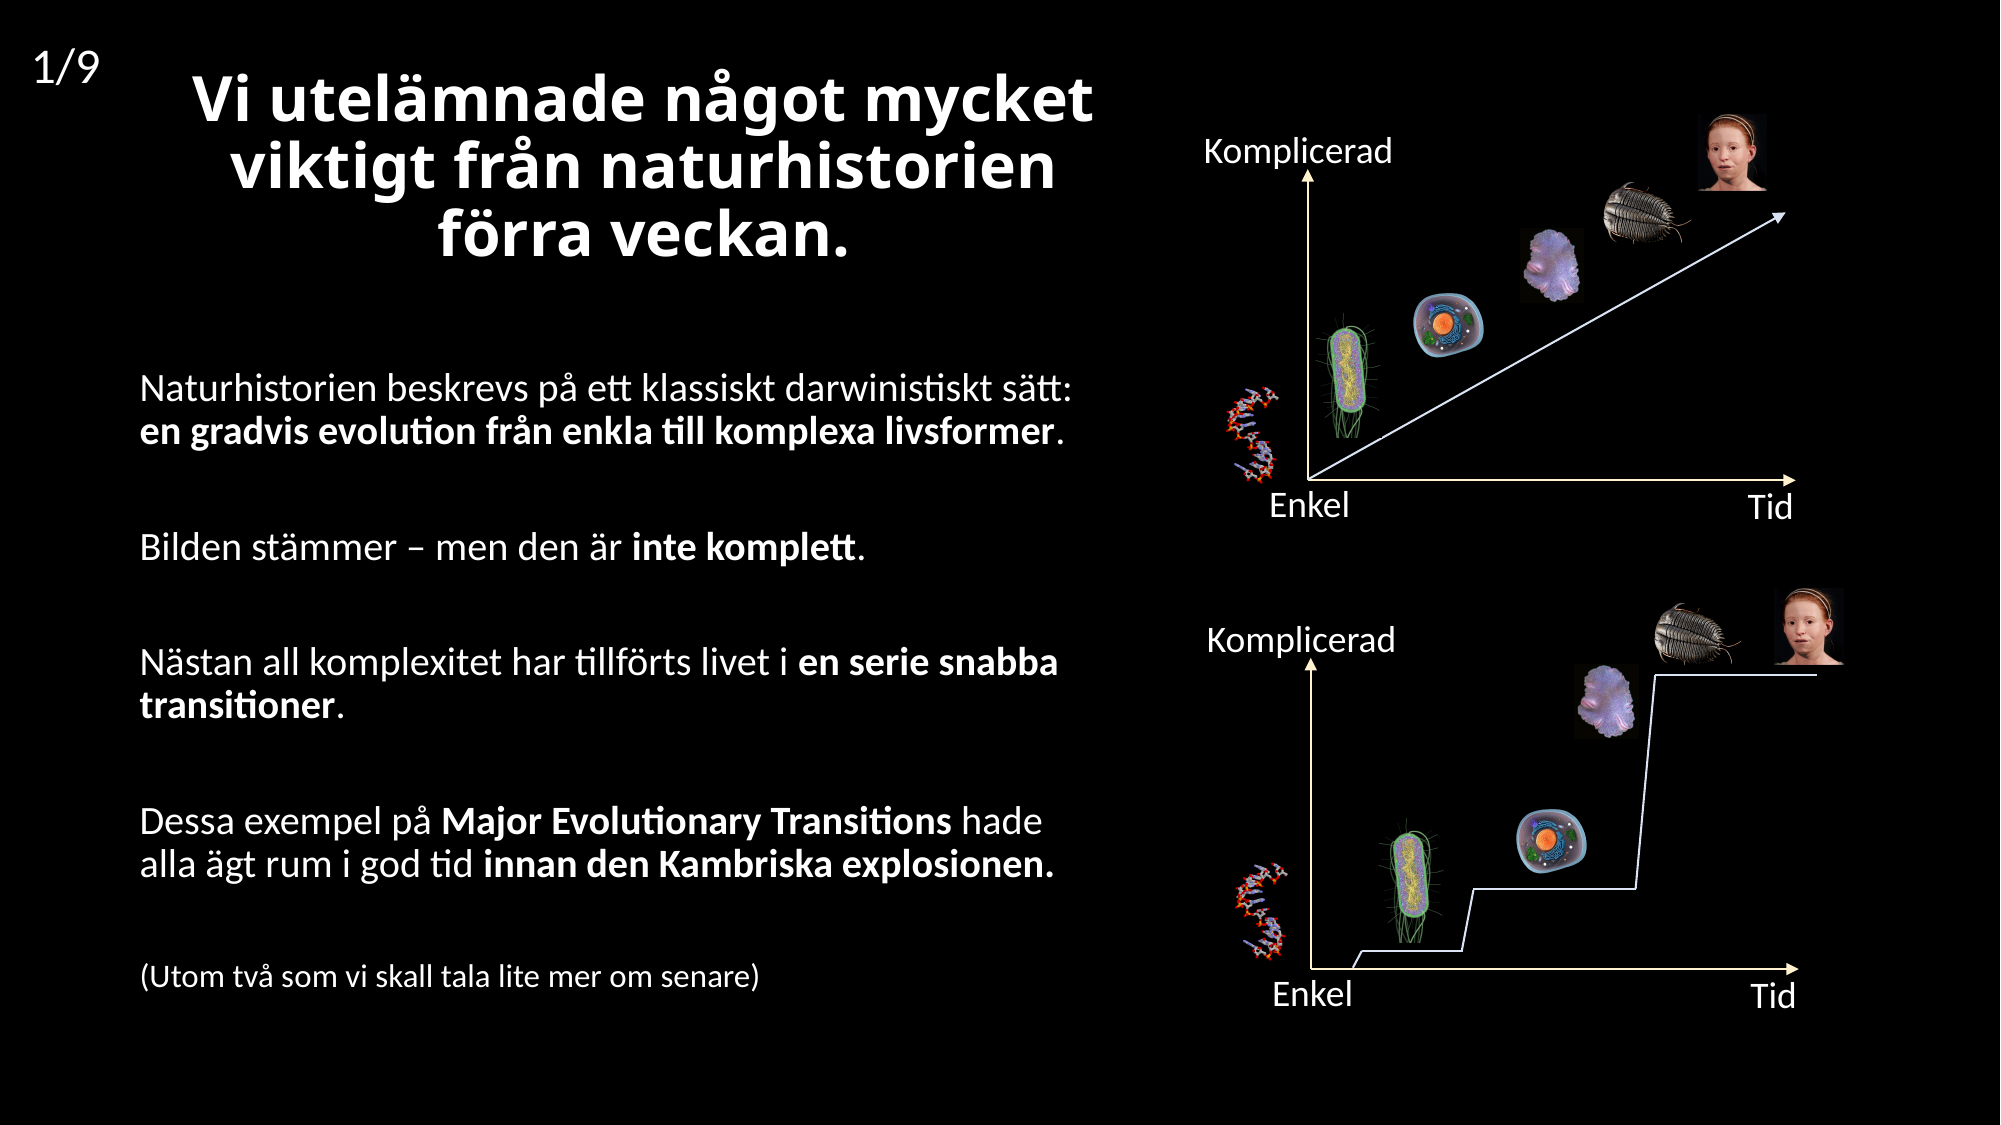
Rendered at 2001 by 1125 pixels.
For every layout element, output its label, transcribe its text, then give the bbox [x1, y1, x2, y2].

text_box 1/9 [15, 26, 116, 102]
list Naturhistorien beskrevs på ett klassiskt darwinistiskt sätt: en gradvis evolution från enkla till komplexa livsformer. Bilden stämmer – men den är inte komplett. Nästan all komplexitet har tillförts livet i en serie snabba transitioner. Dessa exempel på Major Evolutionary Transitions hade alla ägt rum i god tid innan den Kambriska explosionen. (Utom två som vi skall tala lite mer om senare) [124, 359, 1111, 1012]
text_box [1188, 118, 1818, 536]
title Vi utelämnade något mycket viktigt från naturhistorien förra veckan. [137, 59, 1152, 278]
picture [1698, 114, 1767, 191]
picture [1774, 588, 1844, 665]
picture [1374, 816, 1445, 943]
picture [1225, 859, 1303, 962]
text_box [1635, 675, 1656, 890]
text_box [1191, 607, 1821, 1025]
picture [1603, 180, 1692, 247]
picture [1216, 383, 1293, 485]
picture [1519, 228, 1584, 303]
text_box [1461, 889, 1474, 952]
picture [1514, 808, 1589, 875]
picture [1411, 292, 1486, 359]
picture [1574, 664, 1639, 739]
picture [1311, 311, 1382, 438]
picture [1654, 601, 1742, 668]
